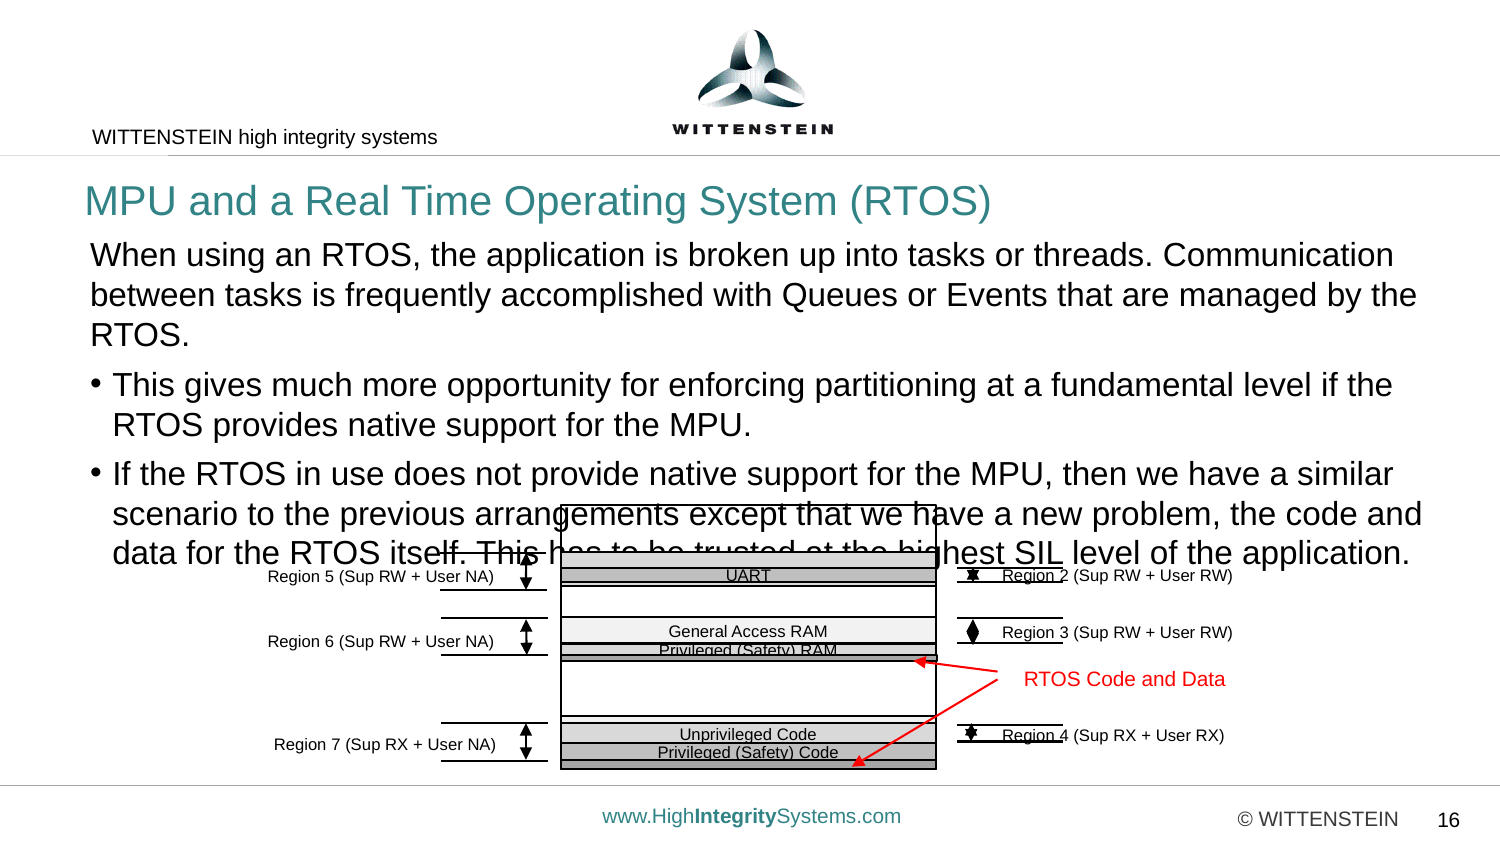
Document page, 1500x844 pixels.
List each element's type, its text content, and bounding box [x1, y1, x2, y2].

list When using an RTOS, the application is broken up into tasks or threads. Communication between tasks is frequently accomplished with Queues or Events that are managed by the RTOS. This gives much more opportunity for enforcing partitioning at a fundamental level if the RTOS provides native support for the MPU. If the RTOS in use does not provide native support for the MPU, then we have a similar scenario to the previous arrangements except that we have a new problem, the code and data for the RTOS itself. This has to be trusted at the highest SIL level of the application. [74, 225, 1460, 777]
picture [667, 26, 837, 138]
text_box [262, 505, 1351, 769]
title MPU and a Real Time Operating System (RTOS) [69, 166, 1454, 223]
